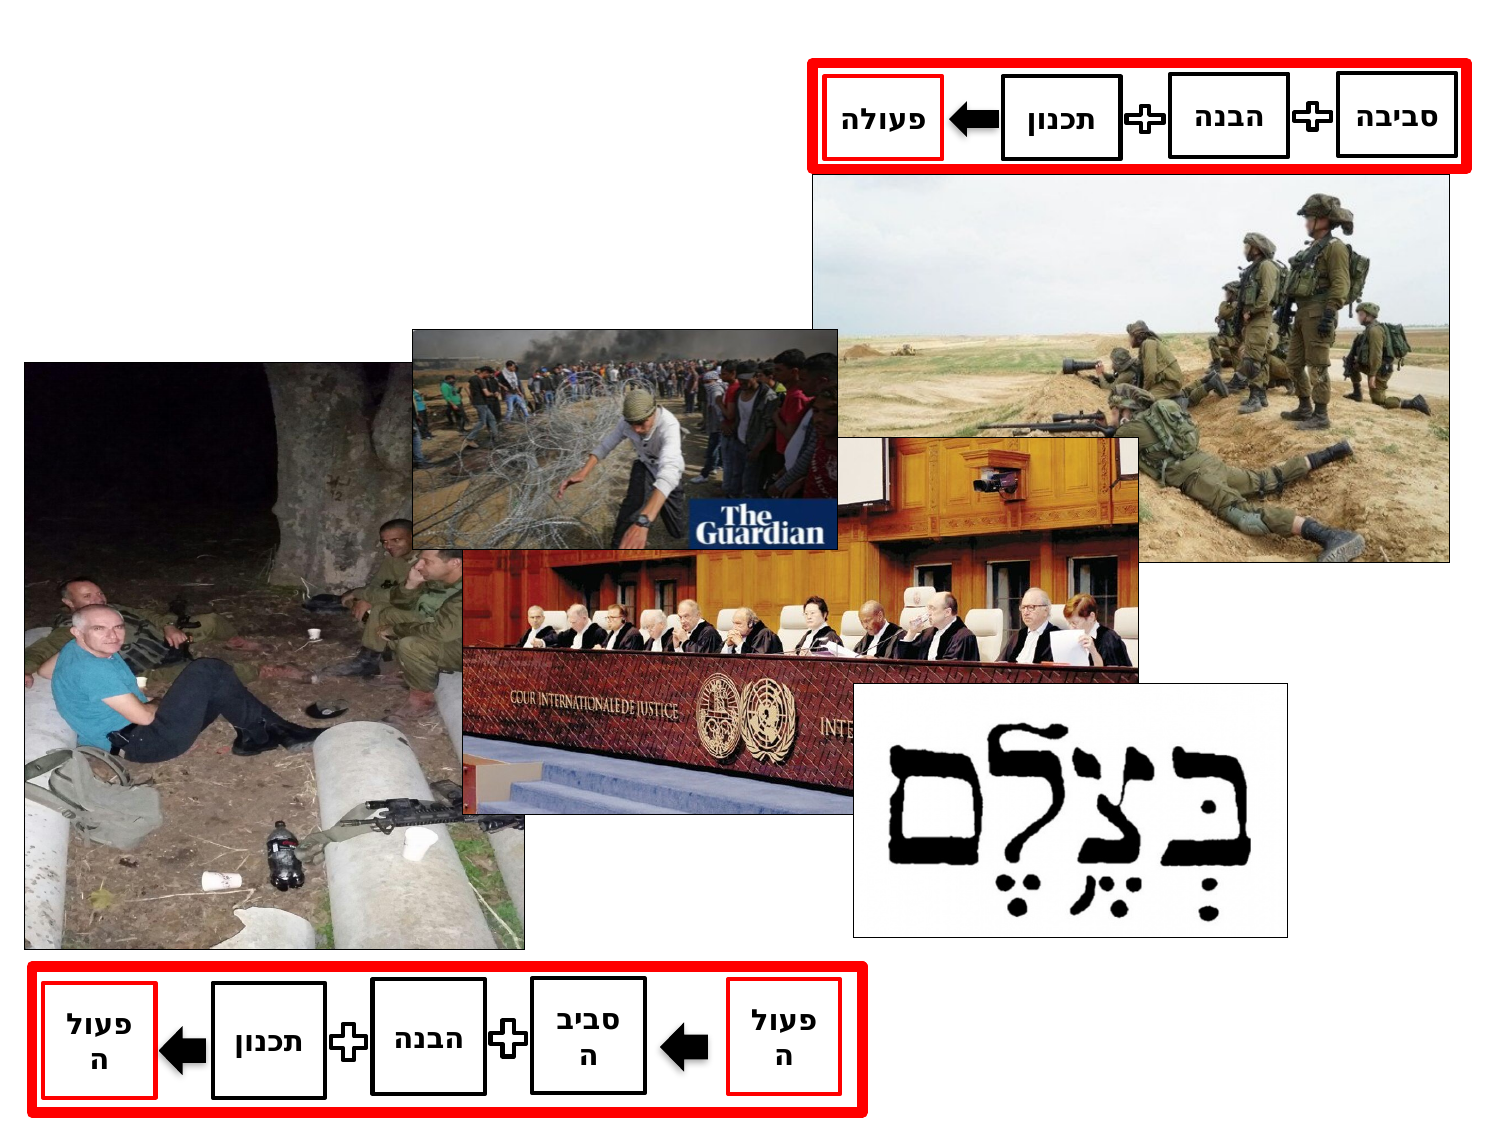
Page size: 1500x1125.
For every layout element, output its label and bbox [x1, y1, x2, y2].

picture [24, 174, 1451, 951]
text_box [462, 437, 1288, 938]
text_box [812, 63, 1467, 170]
text_box [31, 966, 863, 1113]
